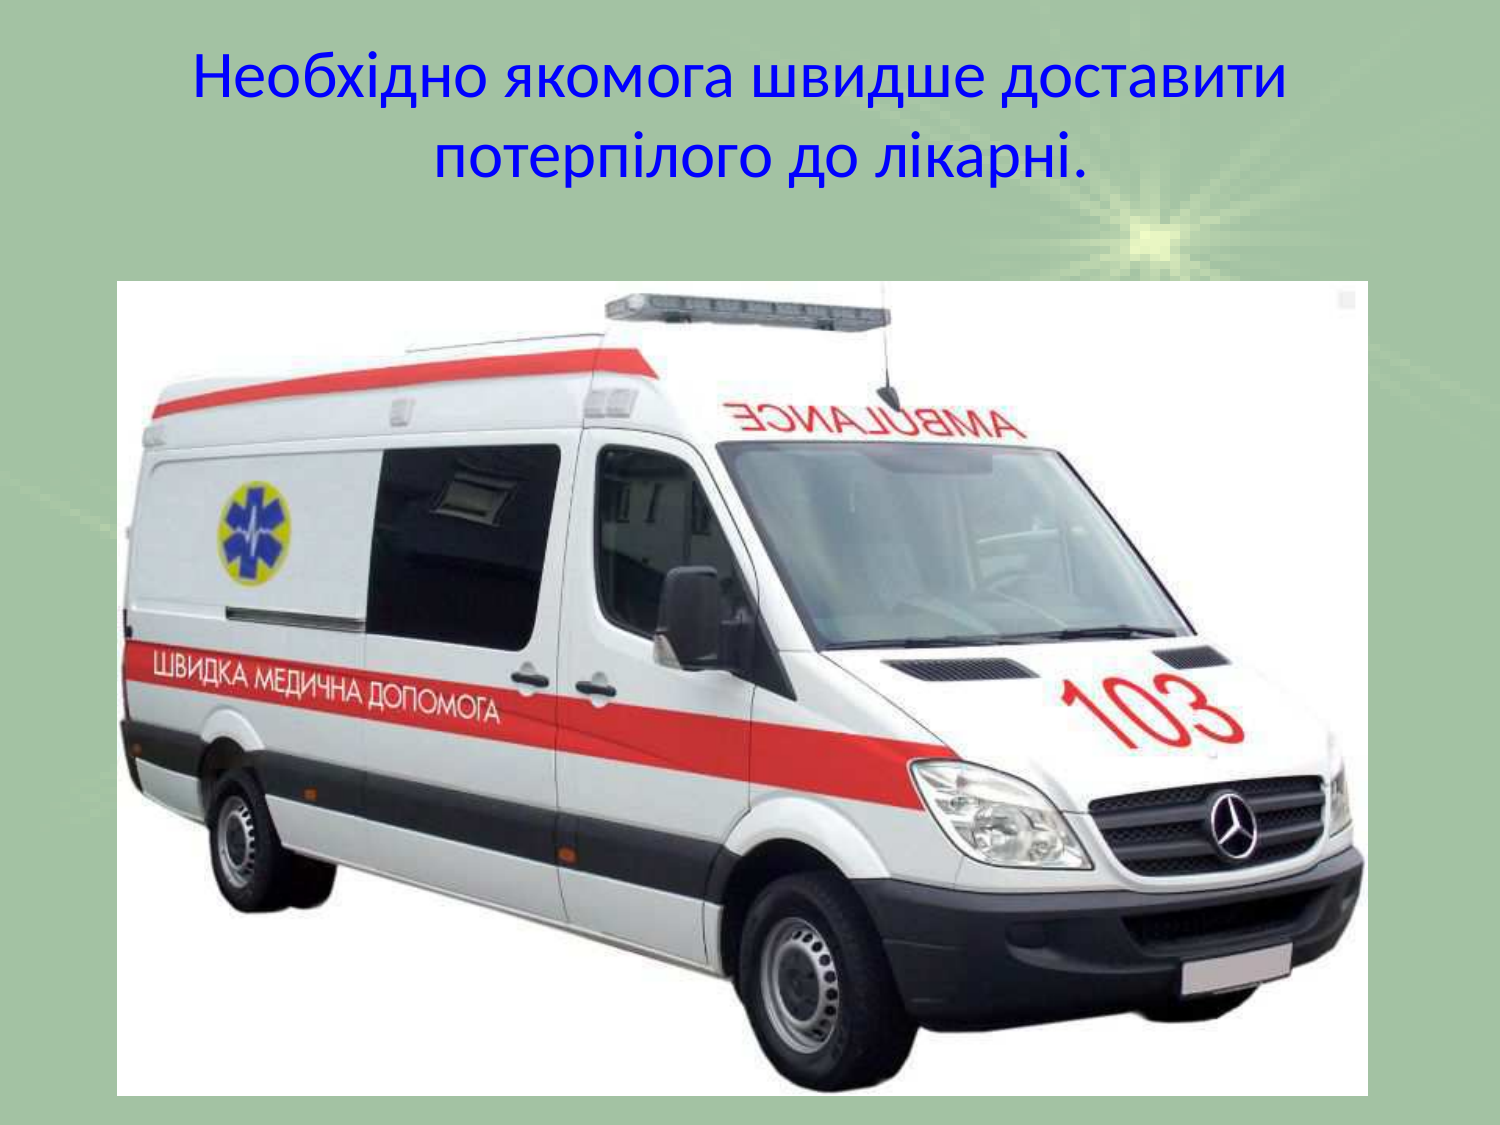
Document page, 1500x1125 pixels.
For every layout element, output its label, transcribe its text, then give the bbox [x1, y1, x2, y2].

picture [0, 0, 1500, 1125]
list Необхідно якомога швидше доставити потерпілого до лікарні. [58, 23, 1409, 453]
